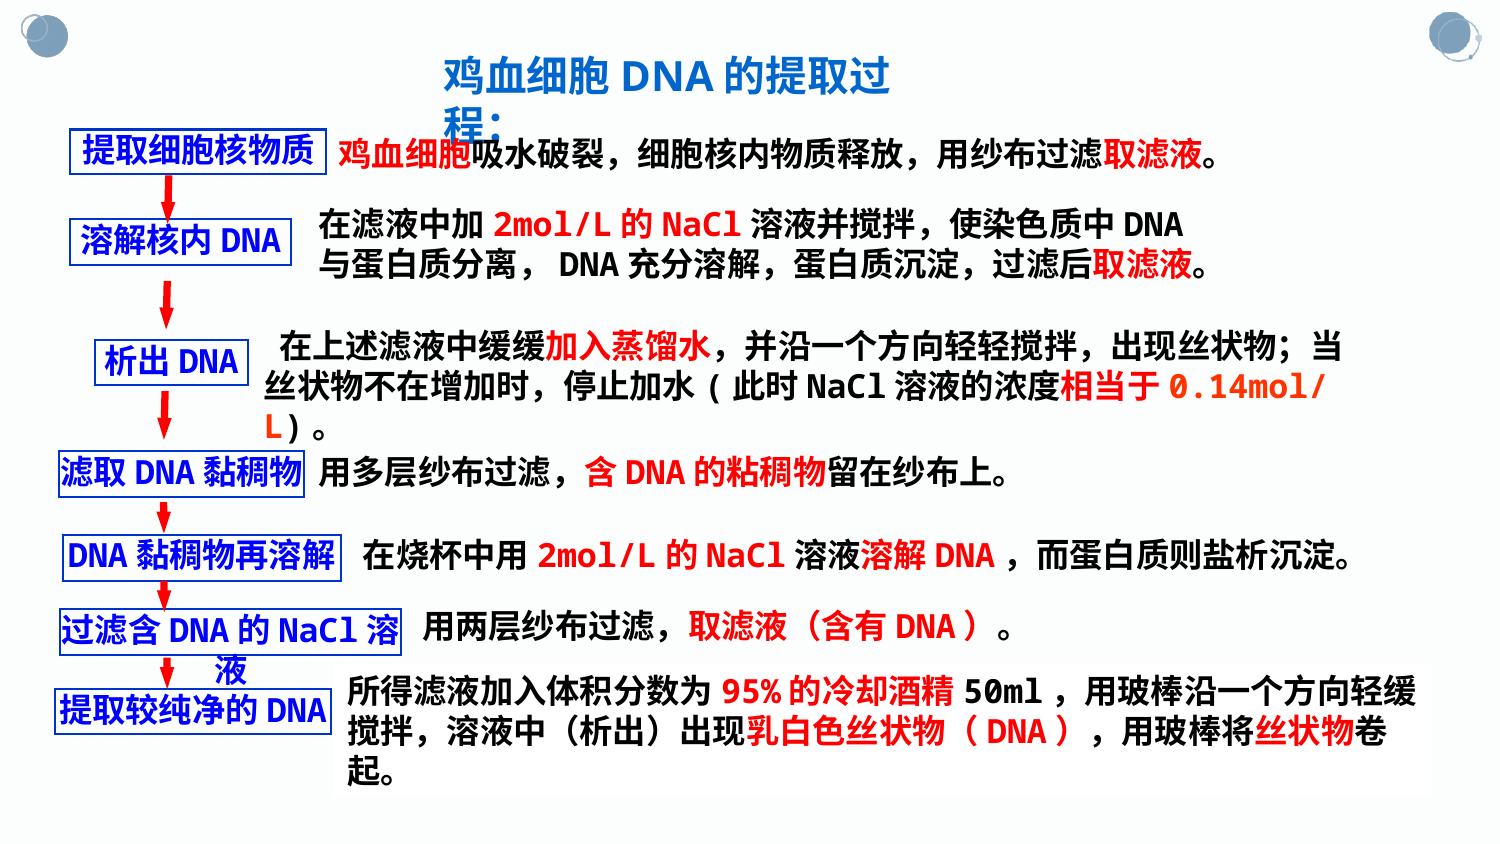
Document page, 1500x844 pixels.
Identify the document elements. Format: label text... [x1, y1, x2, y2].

text_box 滤取DNA黏稠物 [59, 451, 303, 498]
text_box 鸡血细胞DNA的提取过程： [428, 42, 976, 126]
text_box [160, 580, 169, 613]
text_box 鸡血细胞吸水破裂，细胞核内物质释放，用纱布过滤取滤液。 [323, 126, 1398, 181]
text_box 提取细胞核物质 [70, 129, 323, 174]
text_box 在滤液中加2mol/L的NaCl溶液并搅拌，使染色质中DNA 与蛋白质分离，DNA充分溶解，蛋白质沉淀，过滤后取滤液。 [303, 195, 1344, 291]
text_box 用两层纱布过滤，取滤液（含有DNA）。 [407, 597, 1045, 653]
text_box 提取较纯净的DNA [55, 688, 331, 735]
text_box [162, 280, 171, 330]
text_box DNA黏稠物再溶解 [62, 534, 341, 582]
text_box [163, 175, 173, 224]
text_box 在烧杯中用2mol/L的NaCl溶液溶解DNA，而蛋白质则盐析沉淀。 [348, 526, 1460, 581]
picture [1411, 0, 1500, 73]
text_box 所得滤液加入体积分数为95%的冷却酒精50ml，用玻棒沿一个方向轻缓搅拌，溶液中（析出）出现乳白色丝状物（DNA），用玻棒将丝状物卷起。 [332, 663, 1433, 798]
text_box 用多层纱布过滤，含DNA的粘稠物留在纱布上。 [303, 443, 1273, 499]
text_box [159, 502, 168, 534]
text_box [160, 391, 169, 440]
text_box 过滤含DNA的NaCl溶液 [59, 609, 402, 656]
text_box 在上述滤液中缓缓加入蒸馏水，并沿一个方向轻轻搅拌，出现丝状物；当丝状物不在增加时，停止加水(此时NaCl溶液的浓度相当于0.14mol/L)。 [249, 318, 1372, 453]
picture [0, 0, 89, 73]
text_box [162, 657, 172, 689]
text_box 溶解核内DNA [69, 218, 292, 265]
text_box 析出DNA [94, 340, 249, 385]
